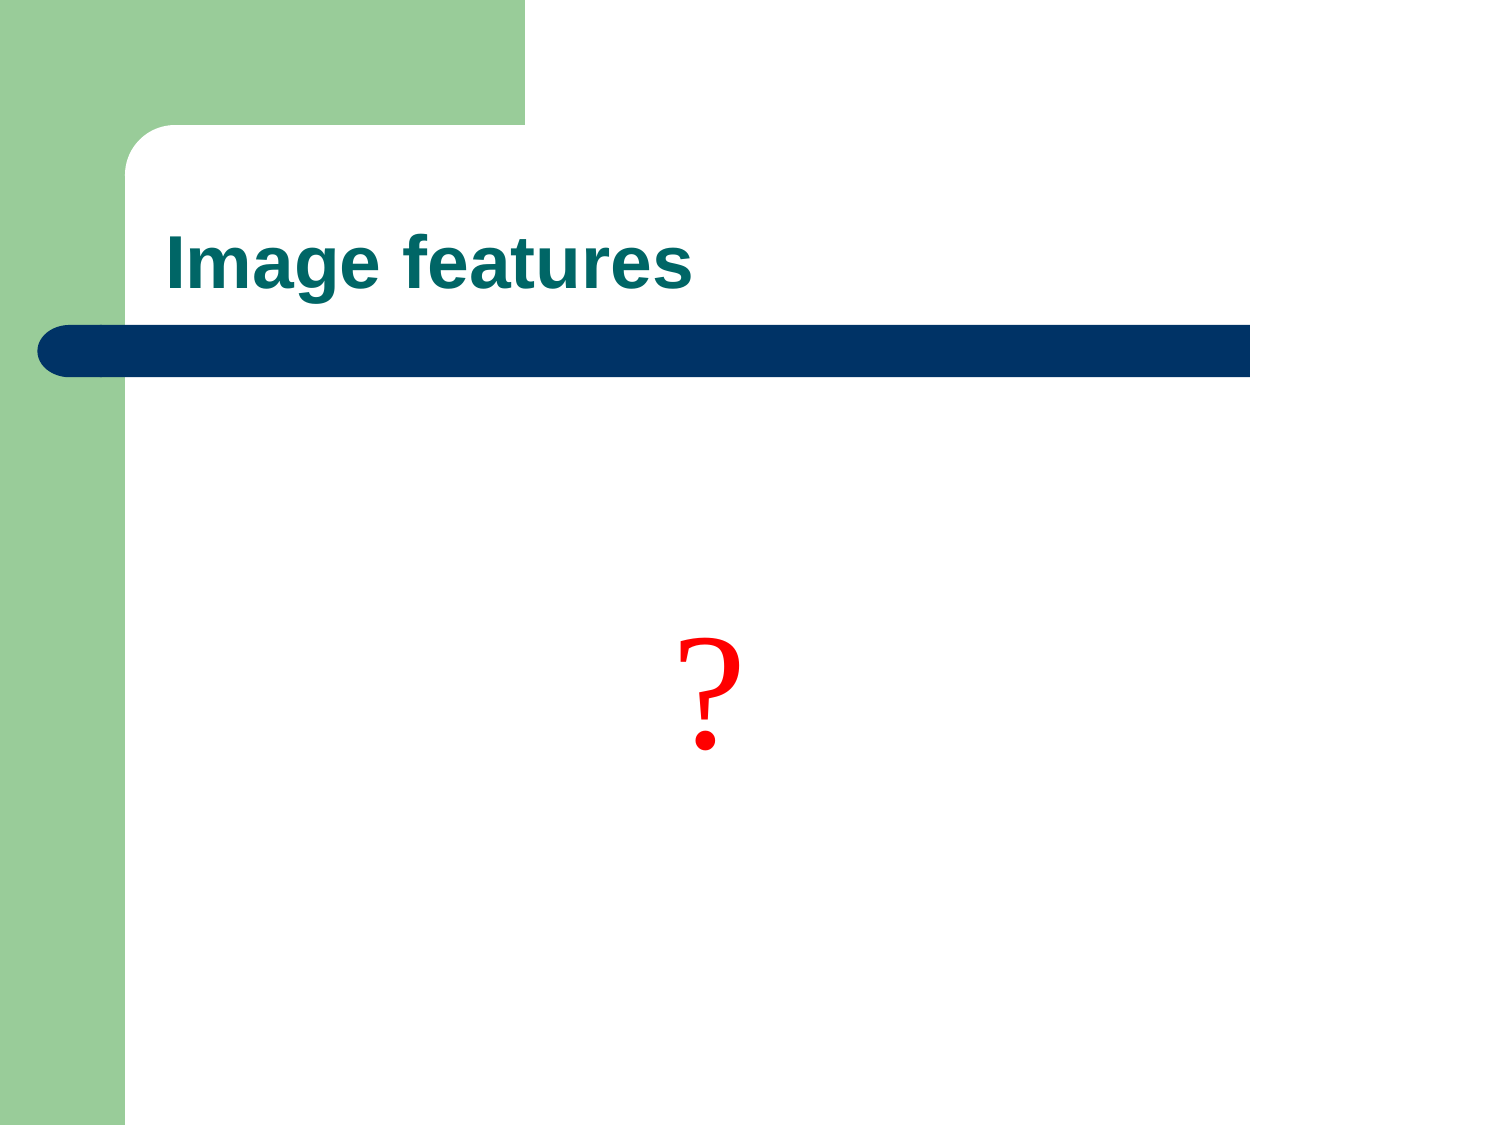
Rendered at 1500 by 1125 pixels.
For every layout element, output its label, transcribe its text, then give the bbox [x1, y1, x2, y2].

title Image features [149, 124, 1463, 313]
text_box ? [657, 574, 762, 790]
